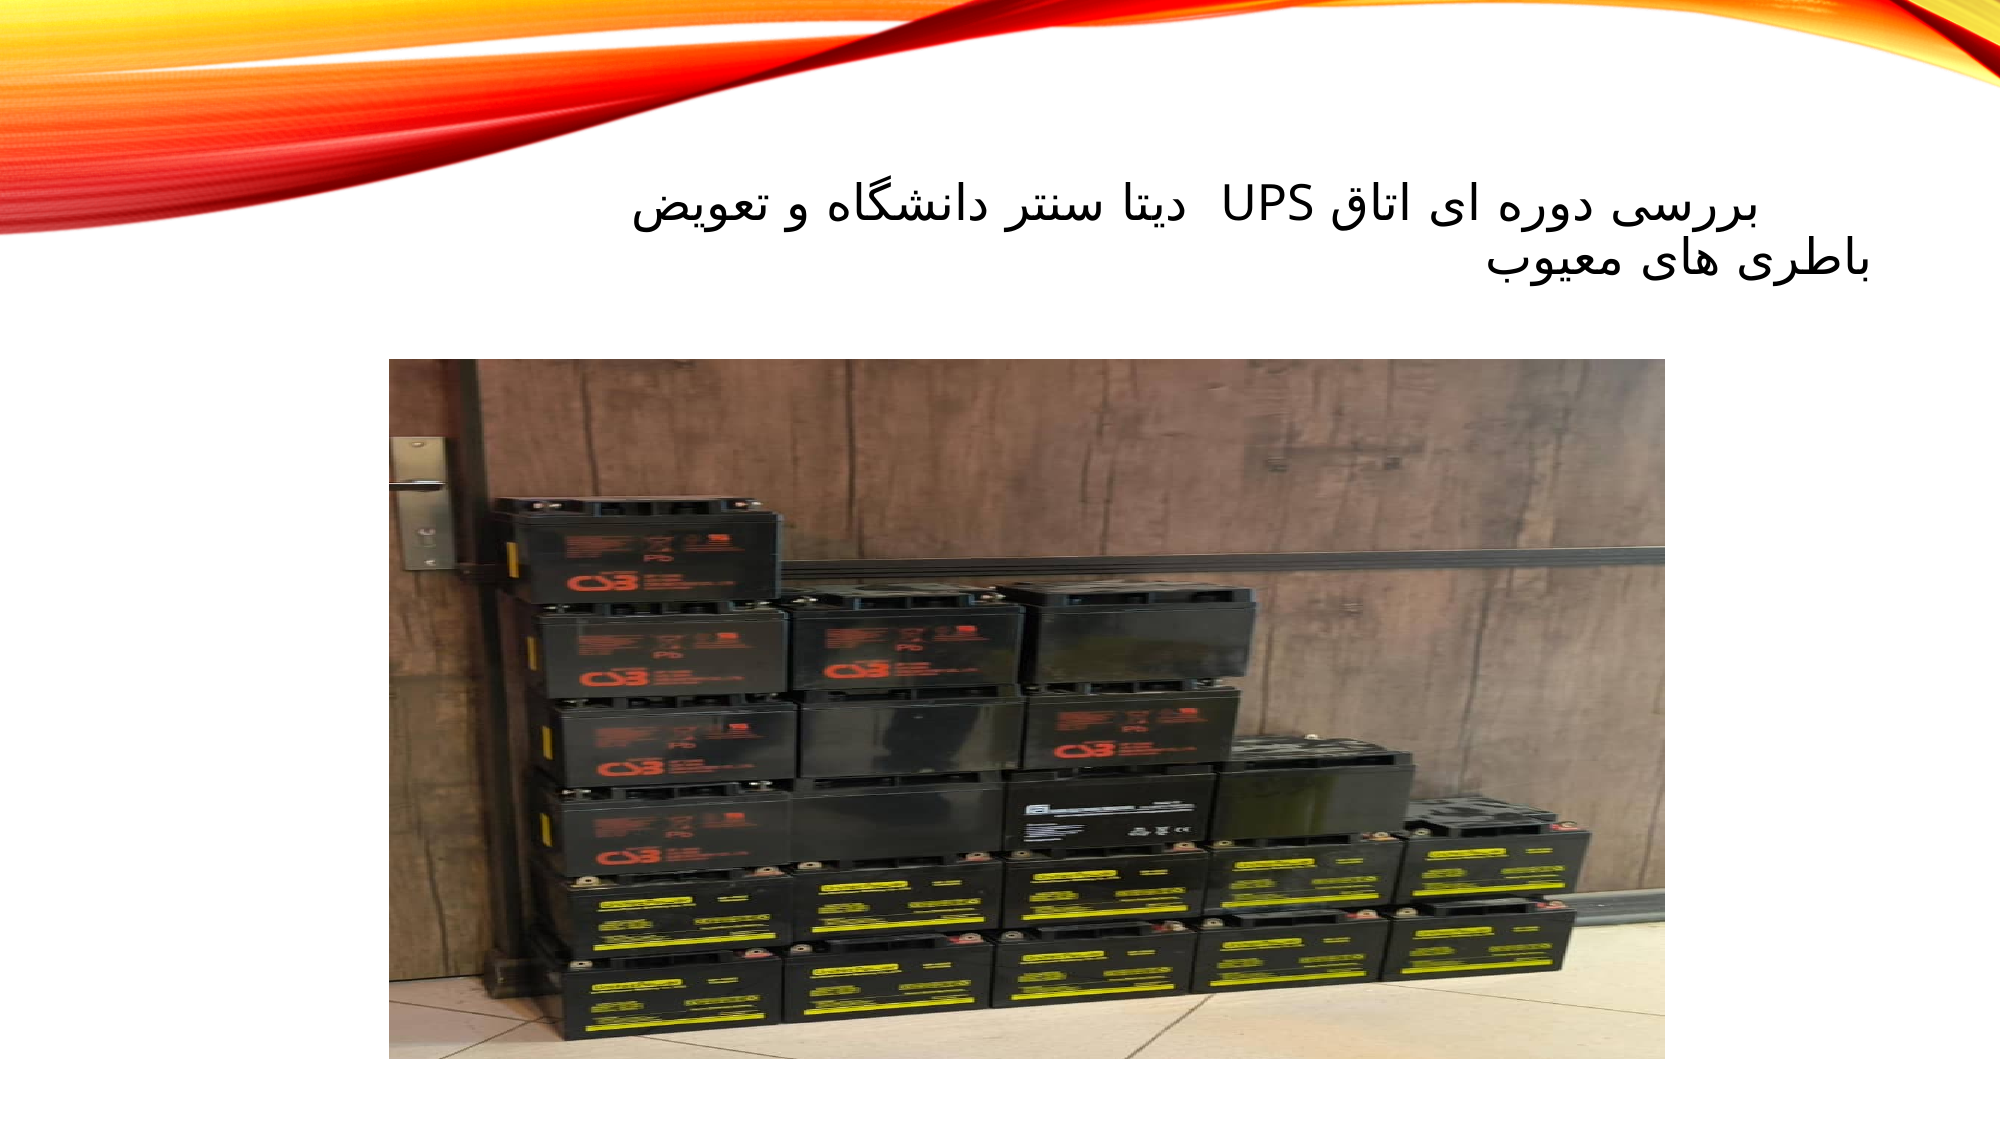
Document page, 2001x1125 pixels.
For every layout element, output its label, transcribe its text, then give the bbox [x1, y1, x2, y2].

title بررسی دوره ای اتاق UPS دیتا سنتر دانشگاه و تعویض باطری های معیوب [474, 125, 1888, 338]
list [389, 359, 1665, 1059]
picture [0, 0, 2000, 237]
